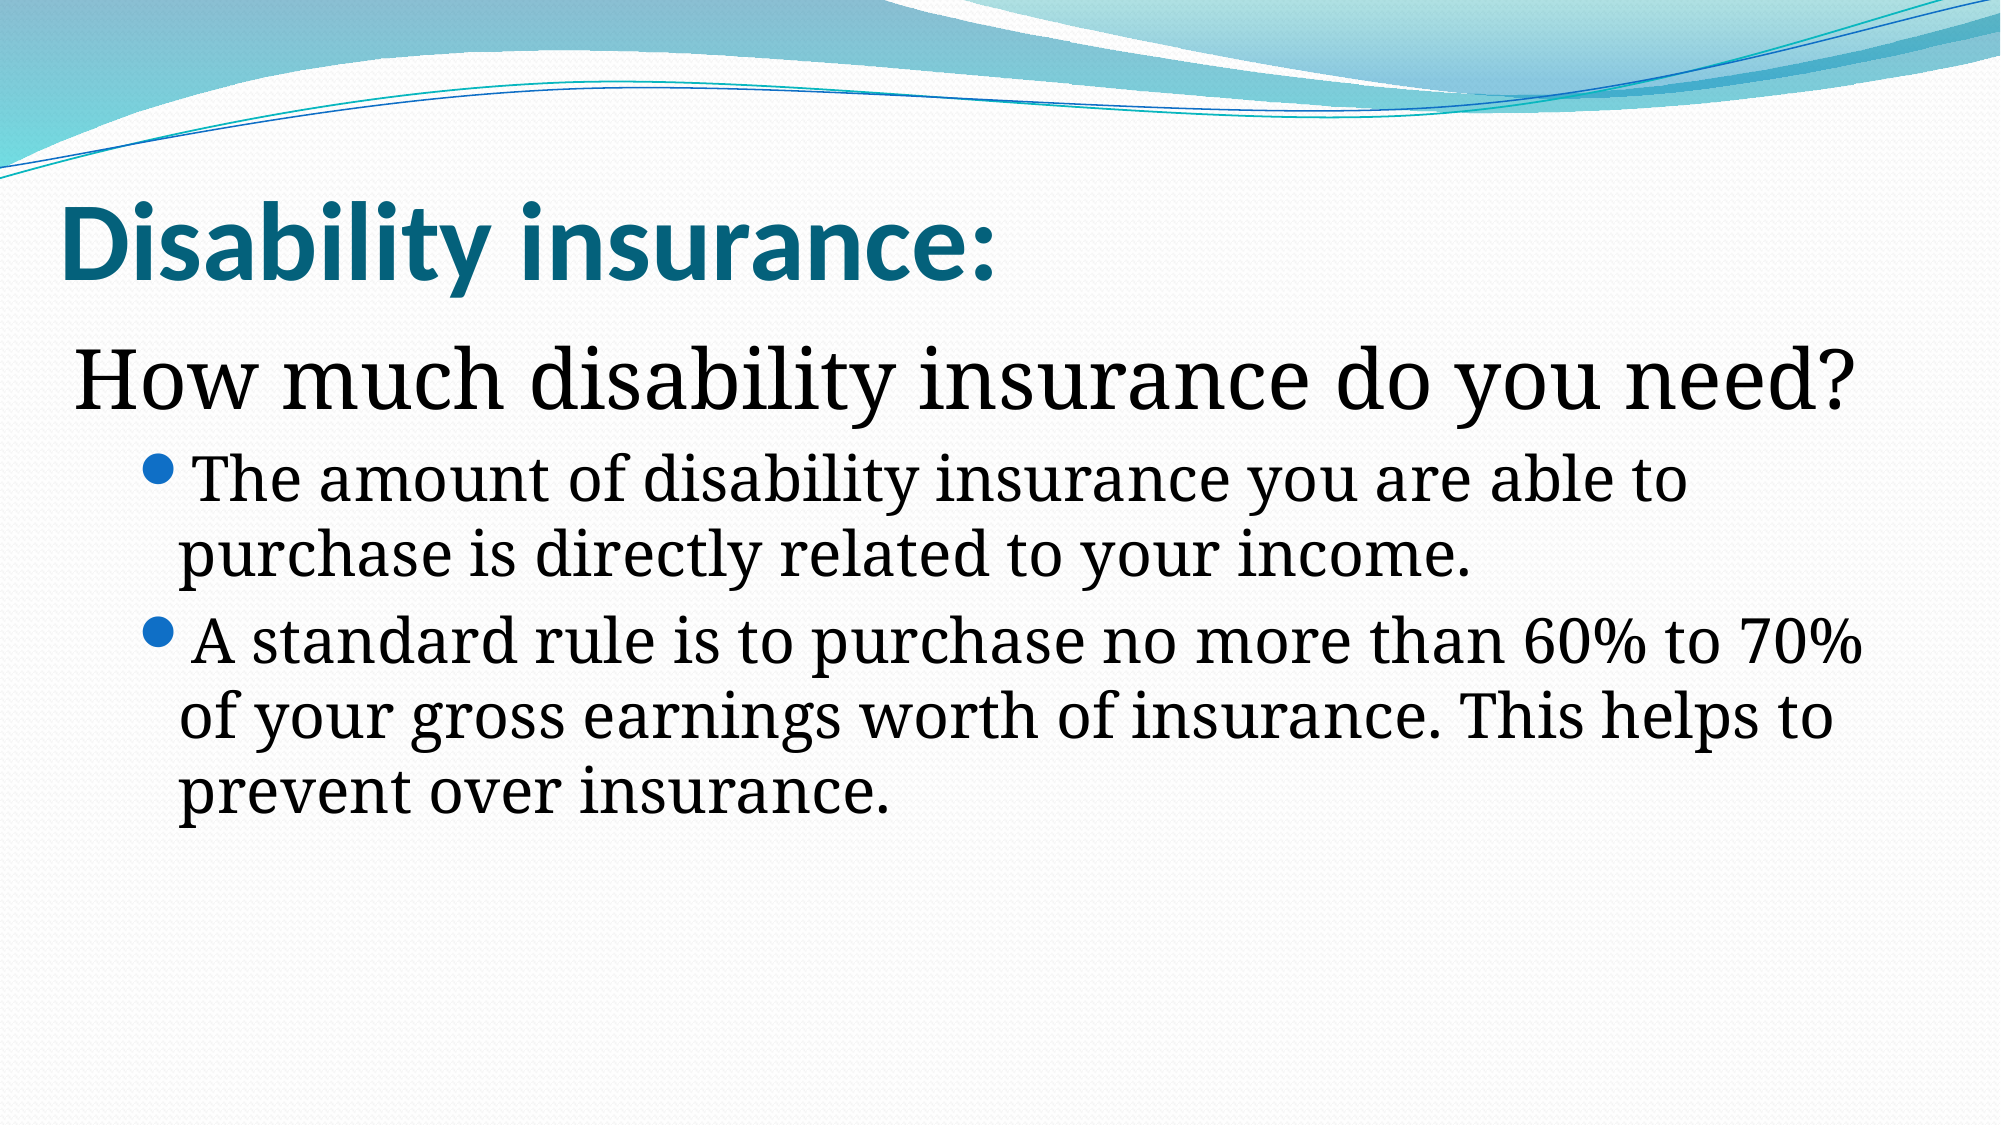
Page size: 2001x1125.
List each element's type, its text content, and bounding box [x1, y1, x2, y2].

list How much disability insurance do you need? The amount of disability insurance you are able to purchase is directly related to your income. A standard rule is to purchase no more than 60% to 70% of your gross earnings worth of insurance. This helps to prevent over insurance. [59, 319, 1941, 1023]
title Disability insurance: [59, 115, 1982, 303]
